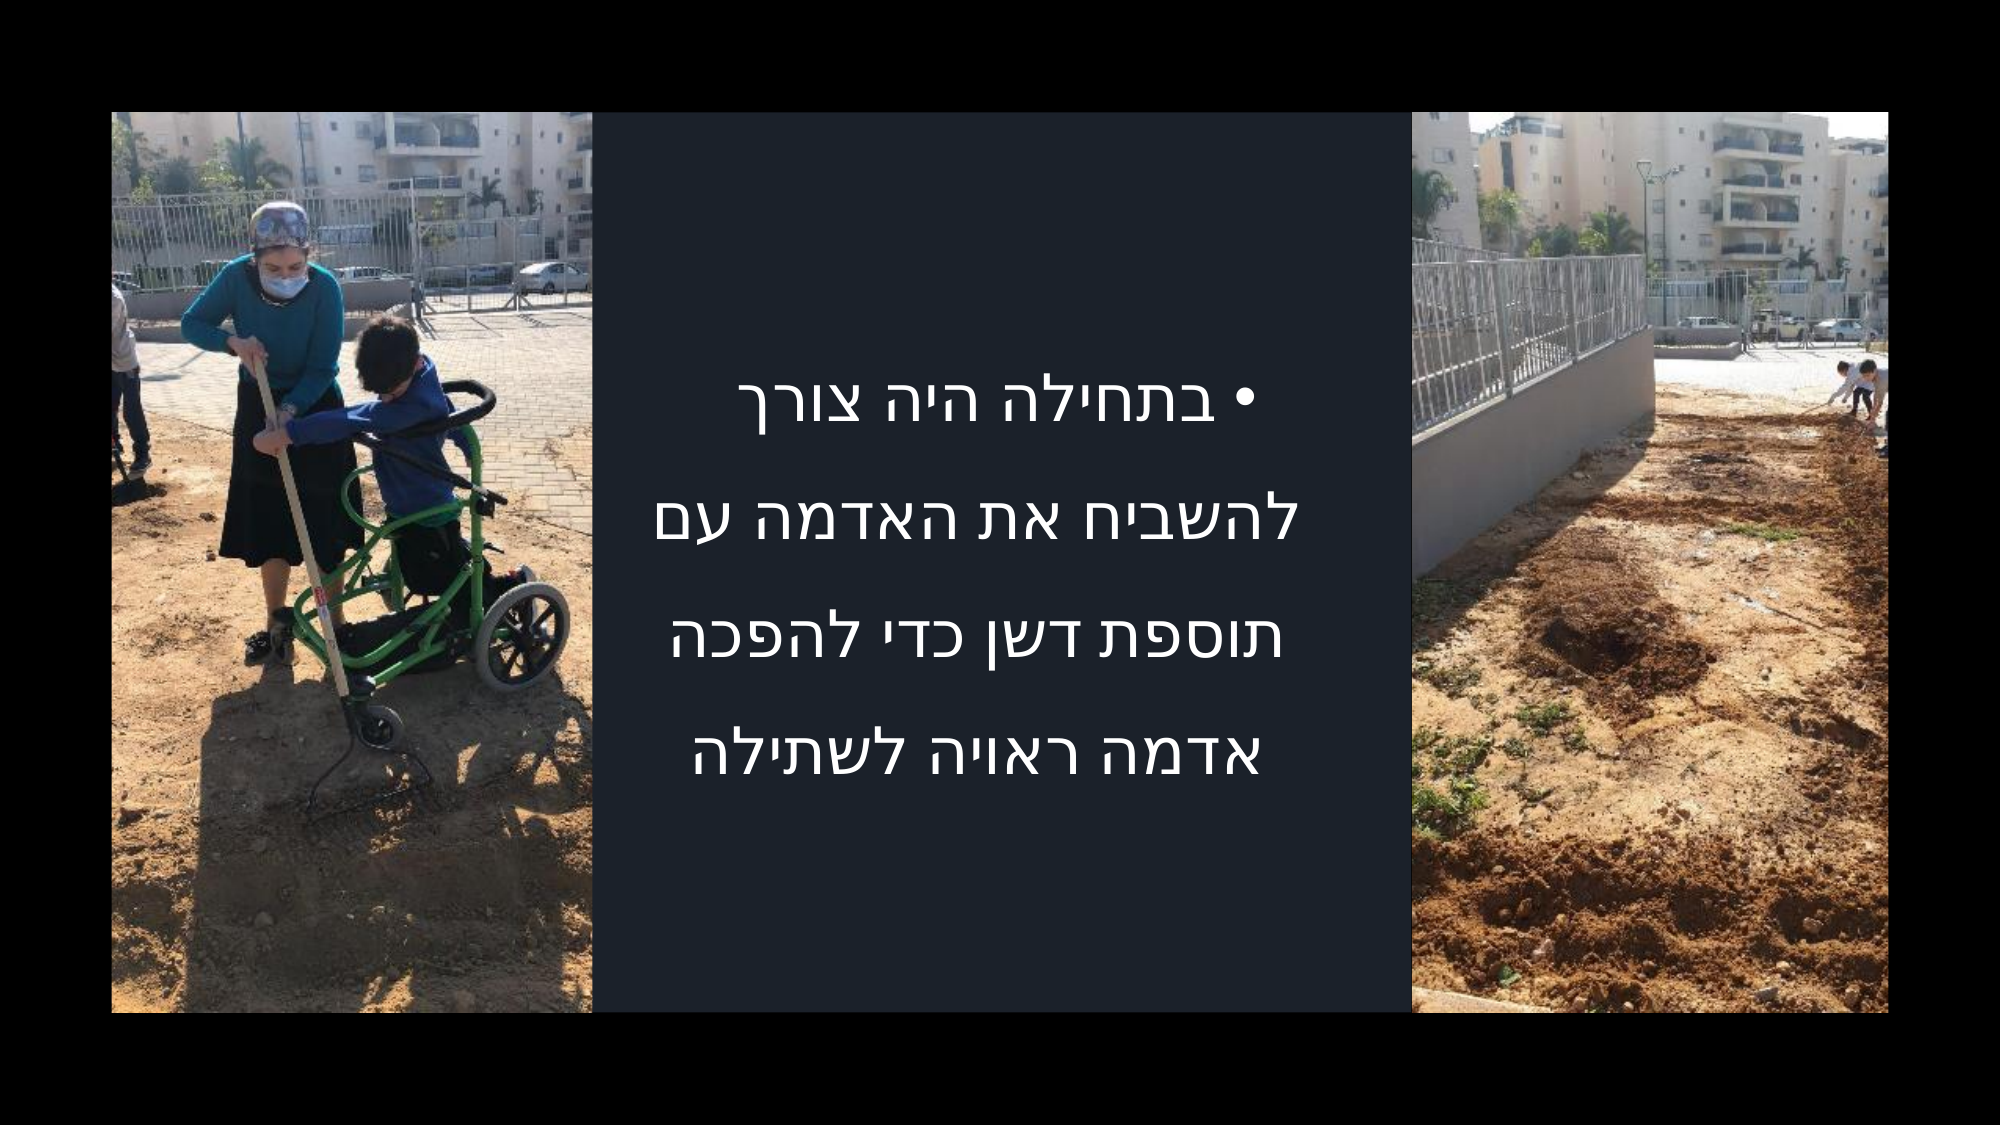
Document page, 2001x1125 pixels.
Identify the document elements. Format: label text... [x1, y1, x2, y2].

list בתחילה היה צורך להשביח את האדמה עם תוספת דשן כדי להפכה אדמה ראויה לשתילה [635, 309, 1355, 816]
text_box [0, 0, 2000, 1125]
text_box [589, 111, 1412, 1013]
picture [111, 112, 593, 1013]
picture [1411, 112, 1889, 1013]
